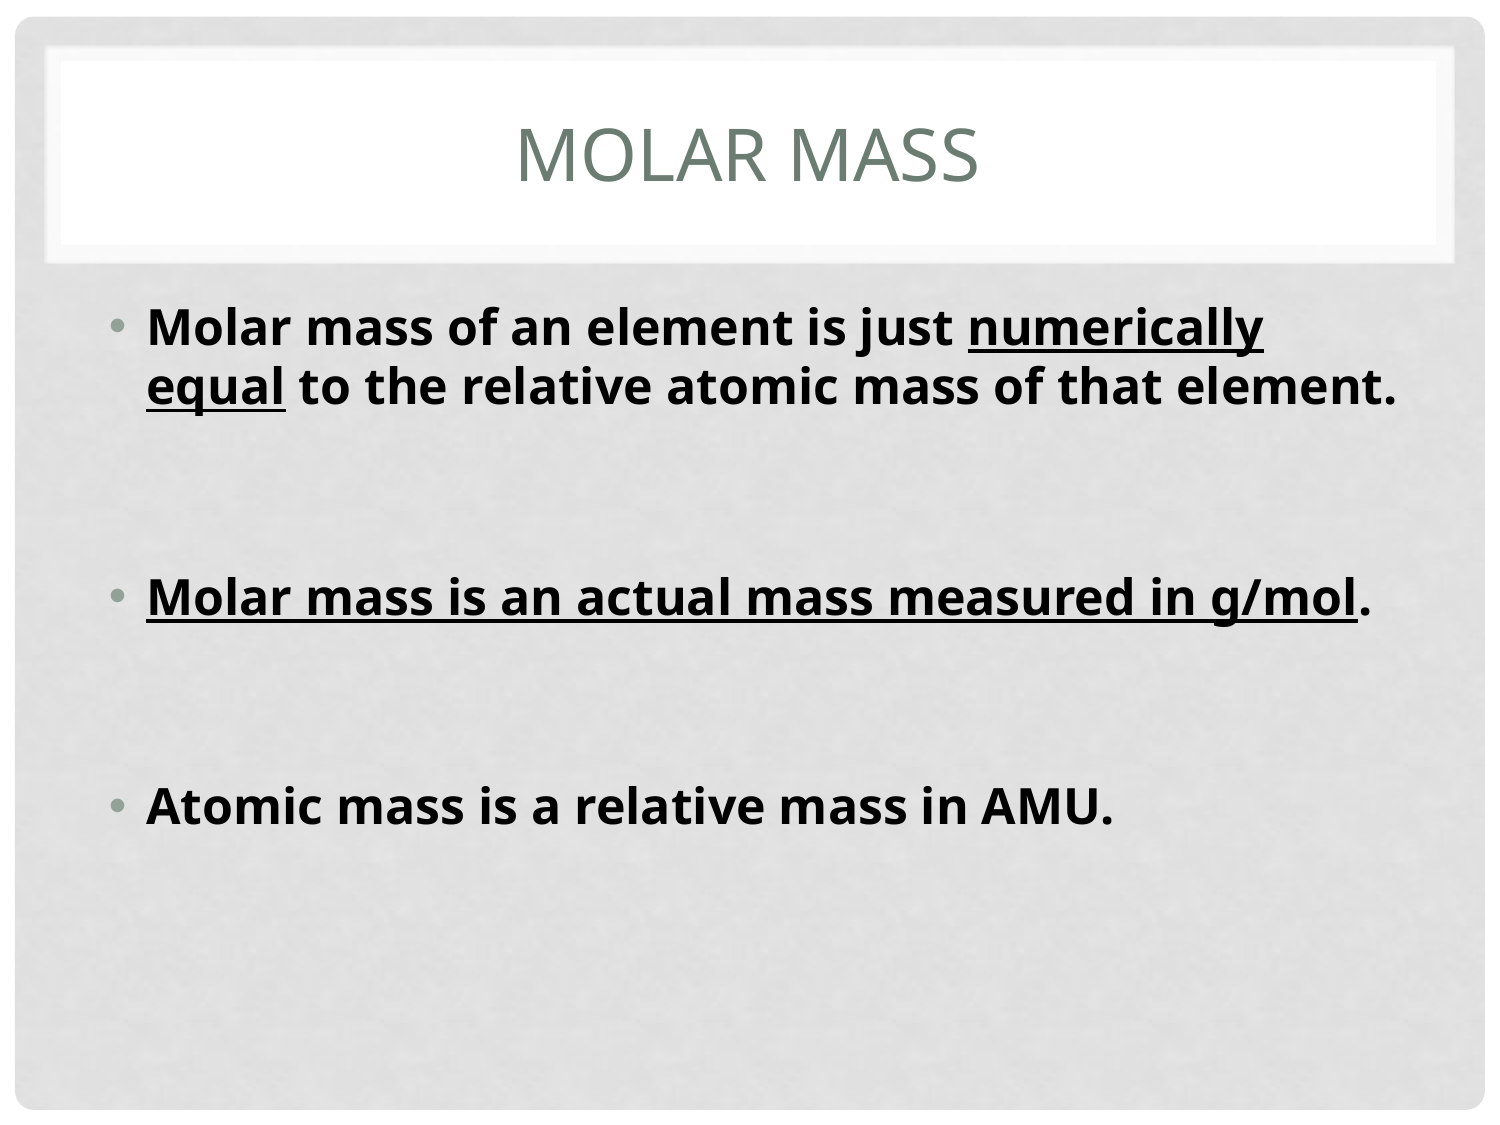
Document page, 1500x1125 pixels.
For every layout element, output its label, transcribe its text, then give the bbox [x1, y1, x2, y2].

title Molar Mass [69, 66, 1425, 238]
list Molar mass of an element is just numerically equal to the relative atomic mass of that element. Molar mass is an actual mass measured in g/mol. Atomic mass is a relative mass in AMU. [75, 287, 1425, 1005]
